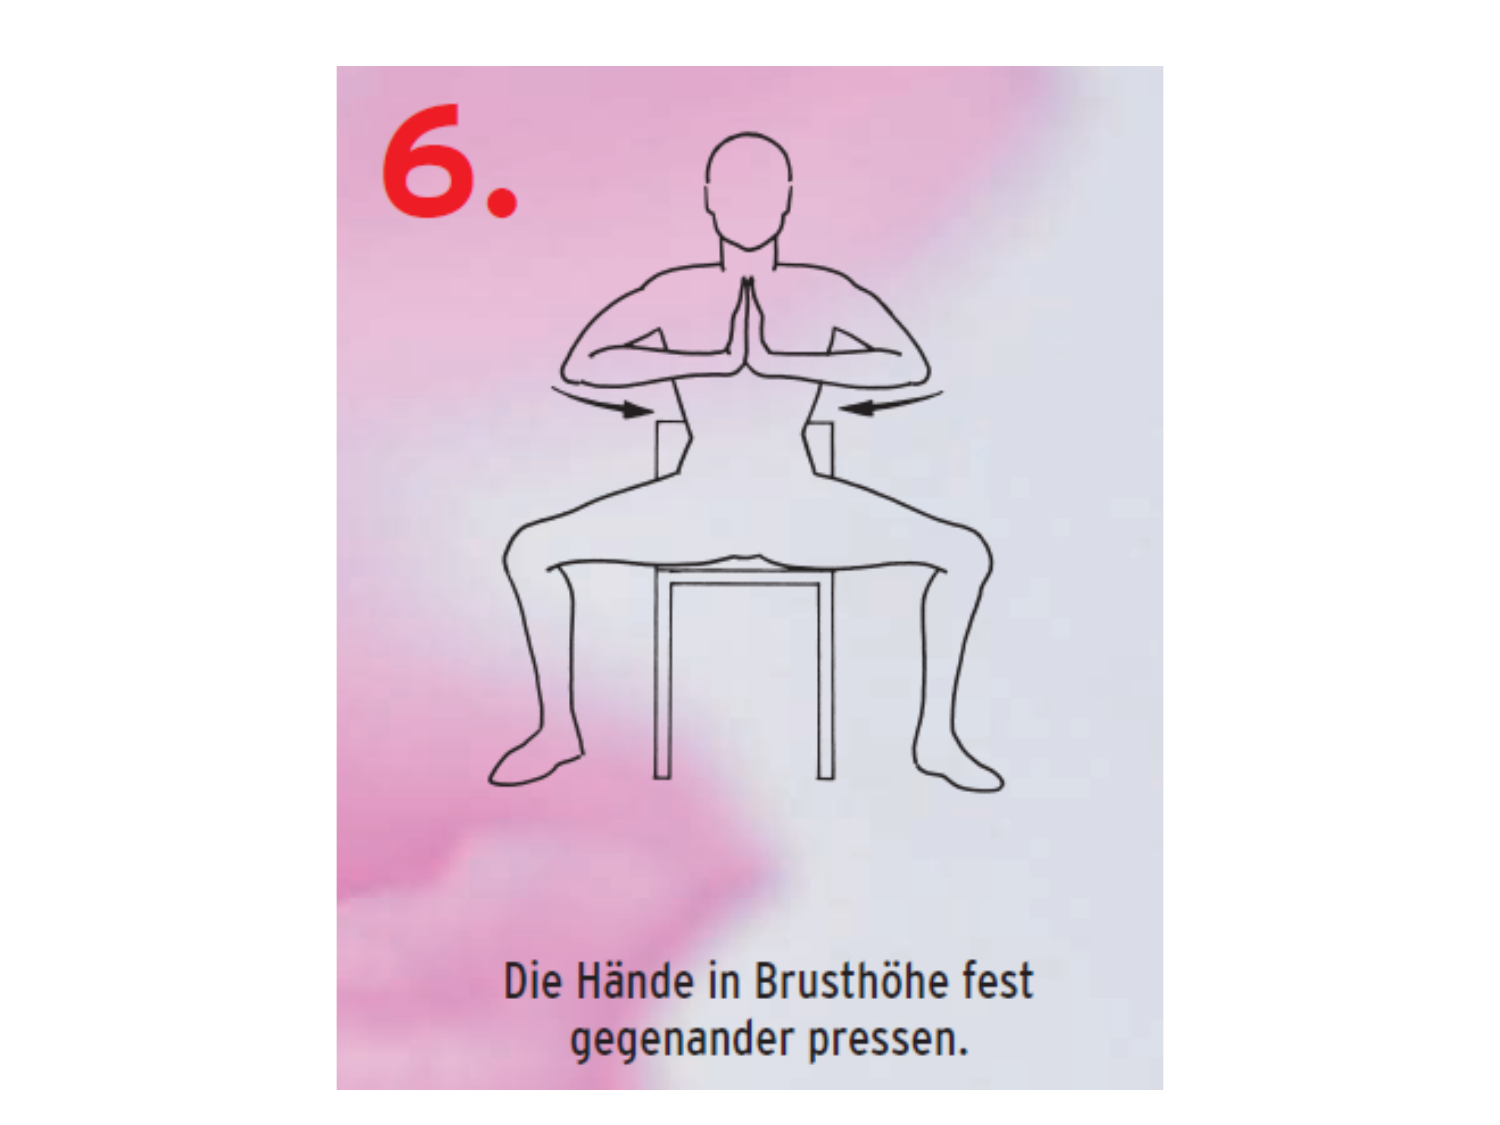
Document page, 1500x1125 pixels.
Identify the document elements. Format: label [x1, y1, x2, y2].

picture [336, 66, 1164, 1090]
